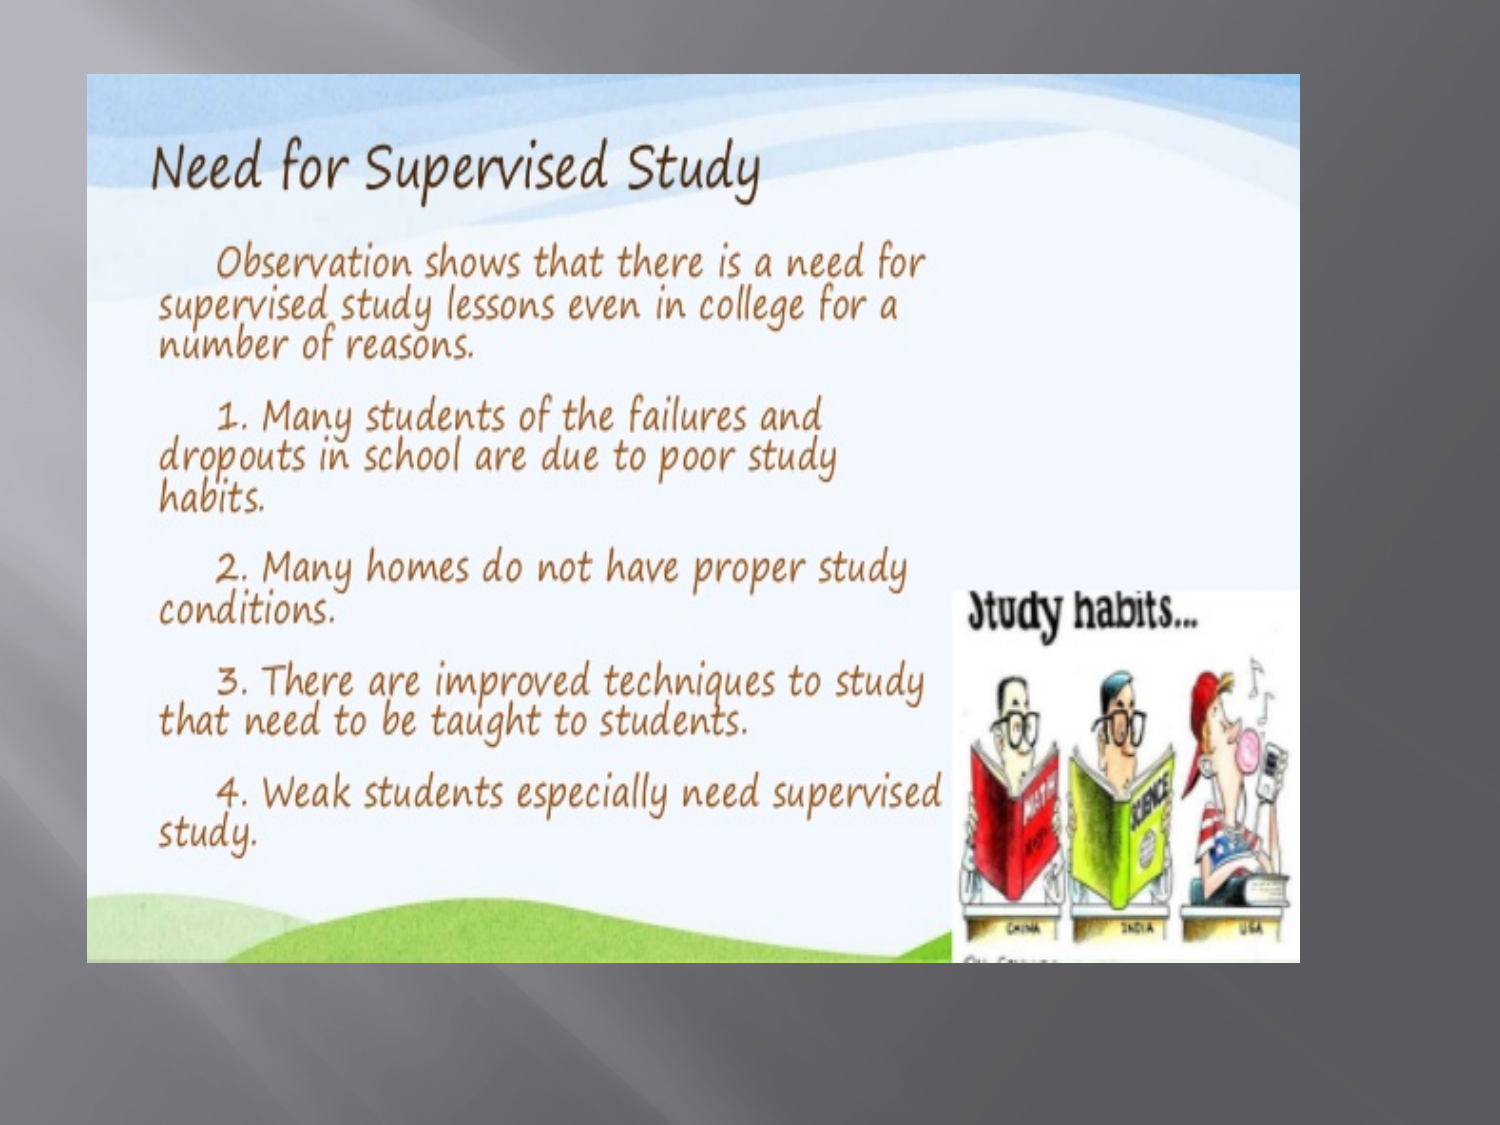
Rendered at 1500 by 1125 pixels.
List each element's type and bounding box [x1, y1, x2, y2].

picture [87, 74, 1301, 963]
